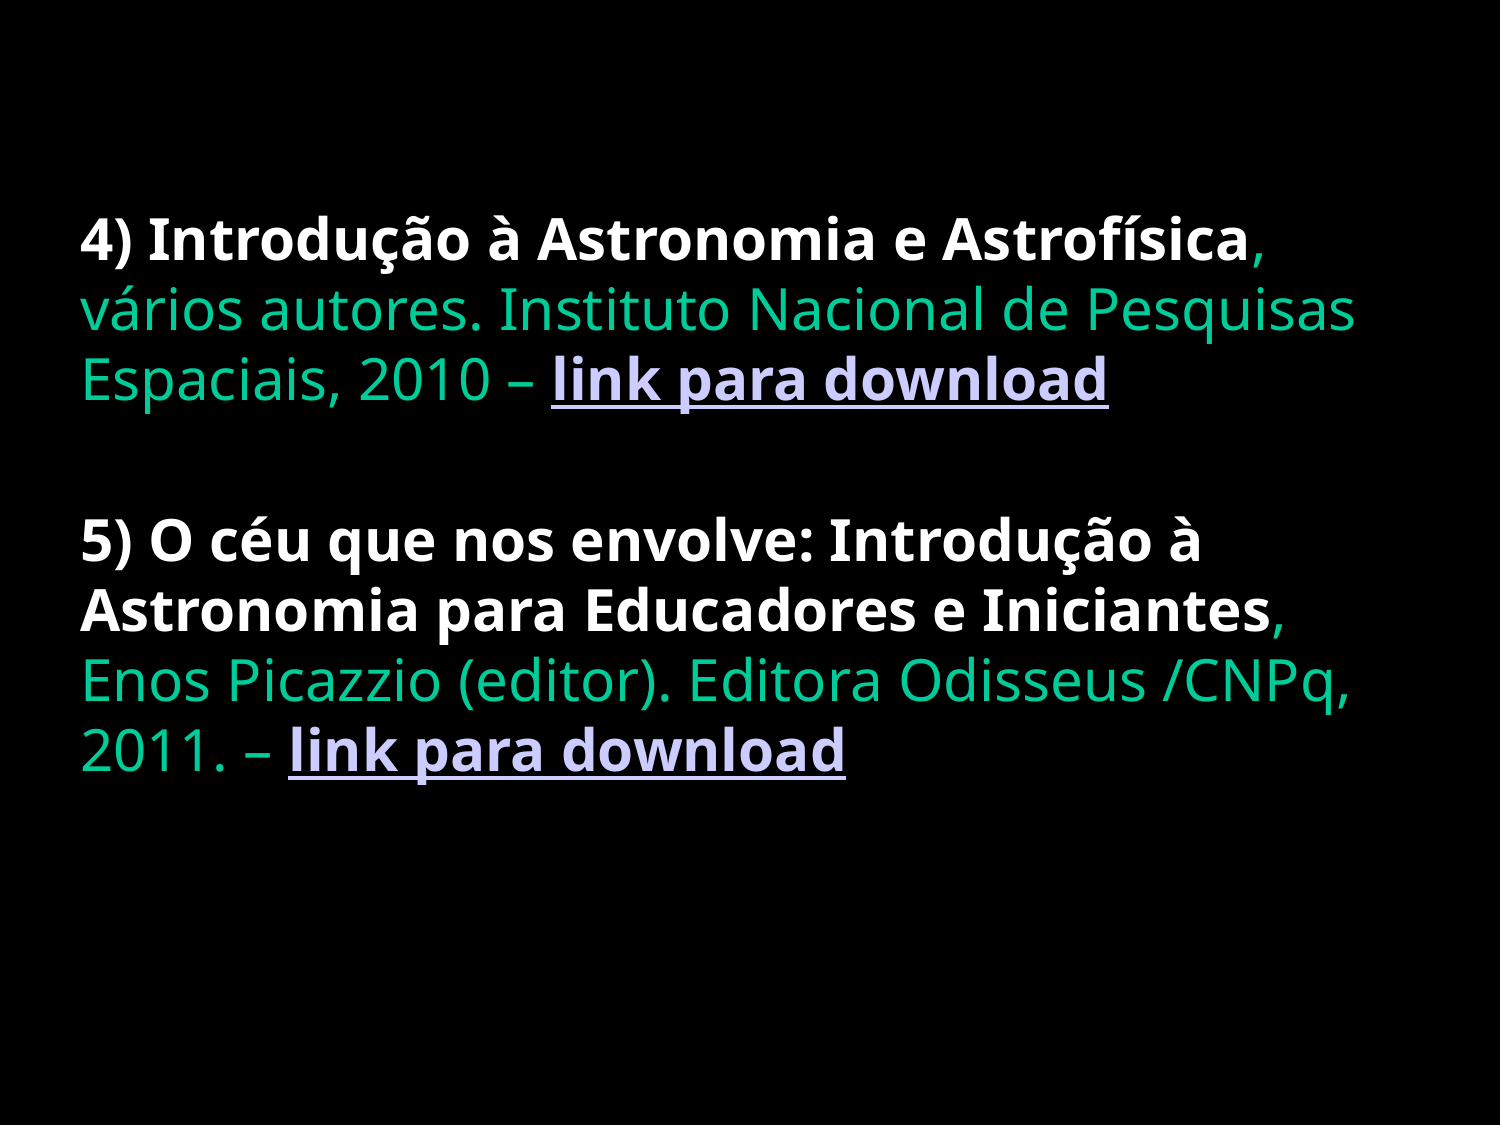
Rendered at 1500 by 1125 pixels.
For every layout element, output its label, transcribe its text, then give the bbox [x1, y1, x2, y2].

subtitle 4) Introdução à Astronomia e Astrofísica, vários autores. Instituto Nacional de Pesquisas Espaciais, 2010 – link para download 5) O céu que nos envolve: Introdução à Astronomia para Educadores e Iniciantes, Enos Picazzio (editor). Editora Odisseus /CNPq, 2011. – link para download [64, 30, 1448, 1095]
